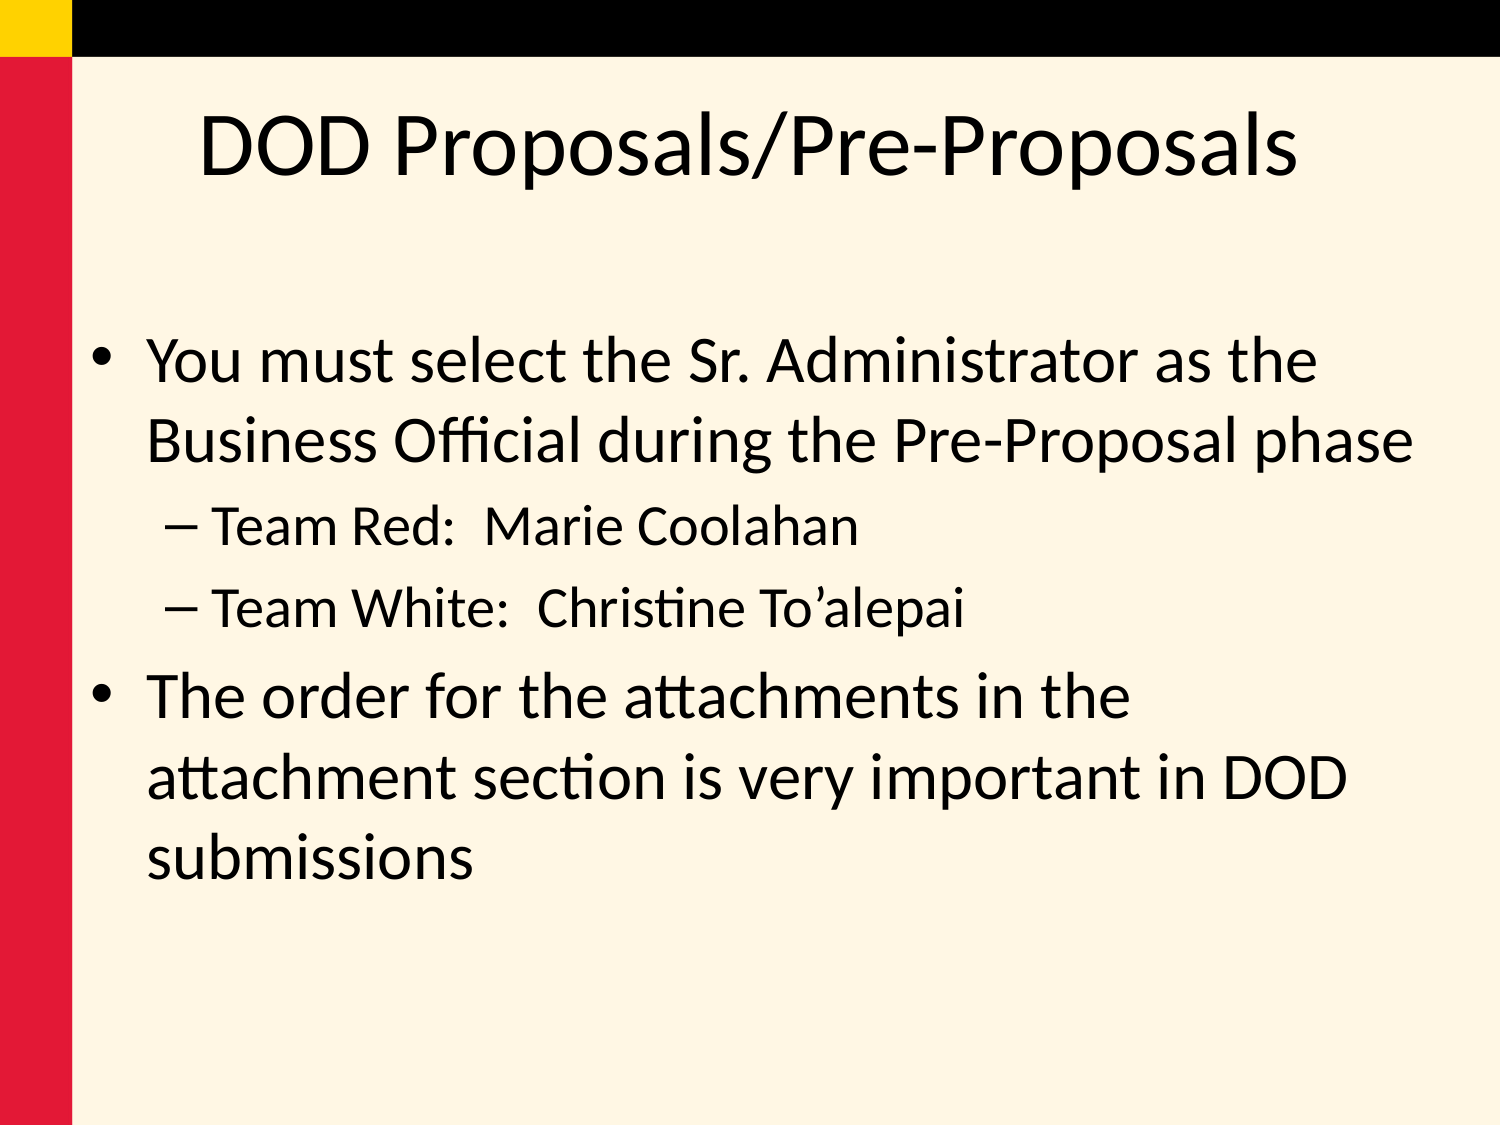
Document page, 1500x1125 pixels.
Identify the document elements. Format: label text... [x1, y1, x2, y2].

list You must select the Sr. Administrator as the Business Official during the Pre-Proposal phase Team Red: Marie Coolahan Team White: Christine To’alepai The order for the attachments in the attachment section is very important in DOD submissions [75, 308, 1440, 987]
title DOD Proposals/Pre-Proposals [75, 45, 1425, 233]
picture [0, 0, 1500, 1125]
